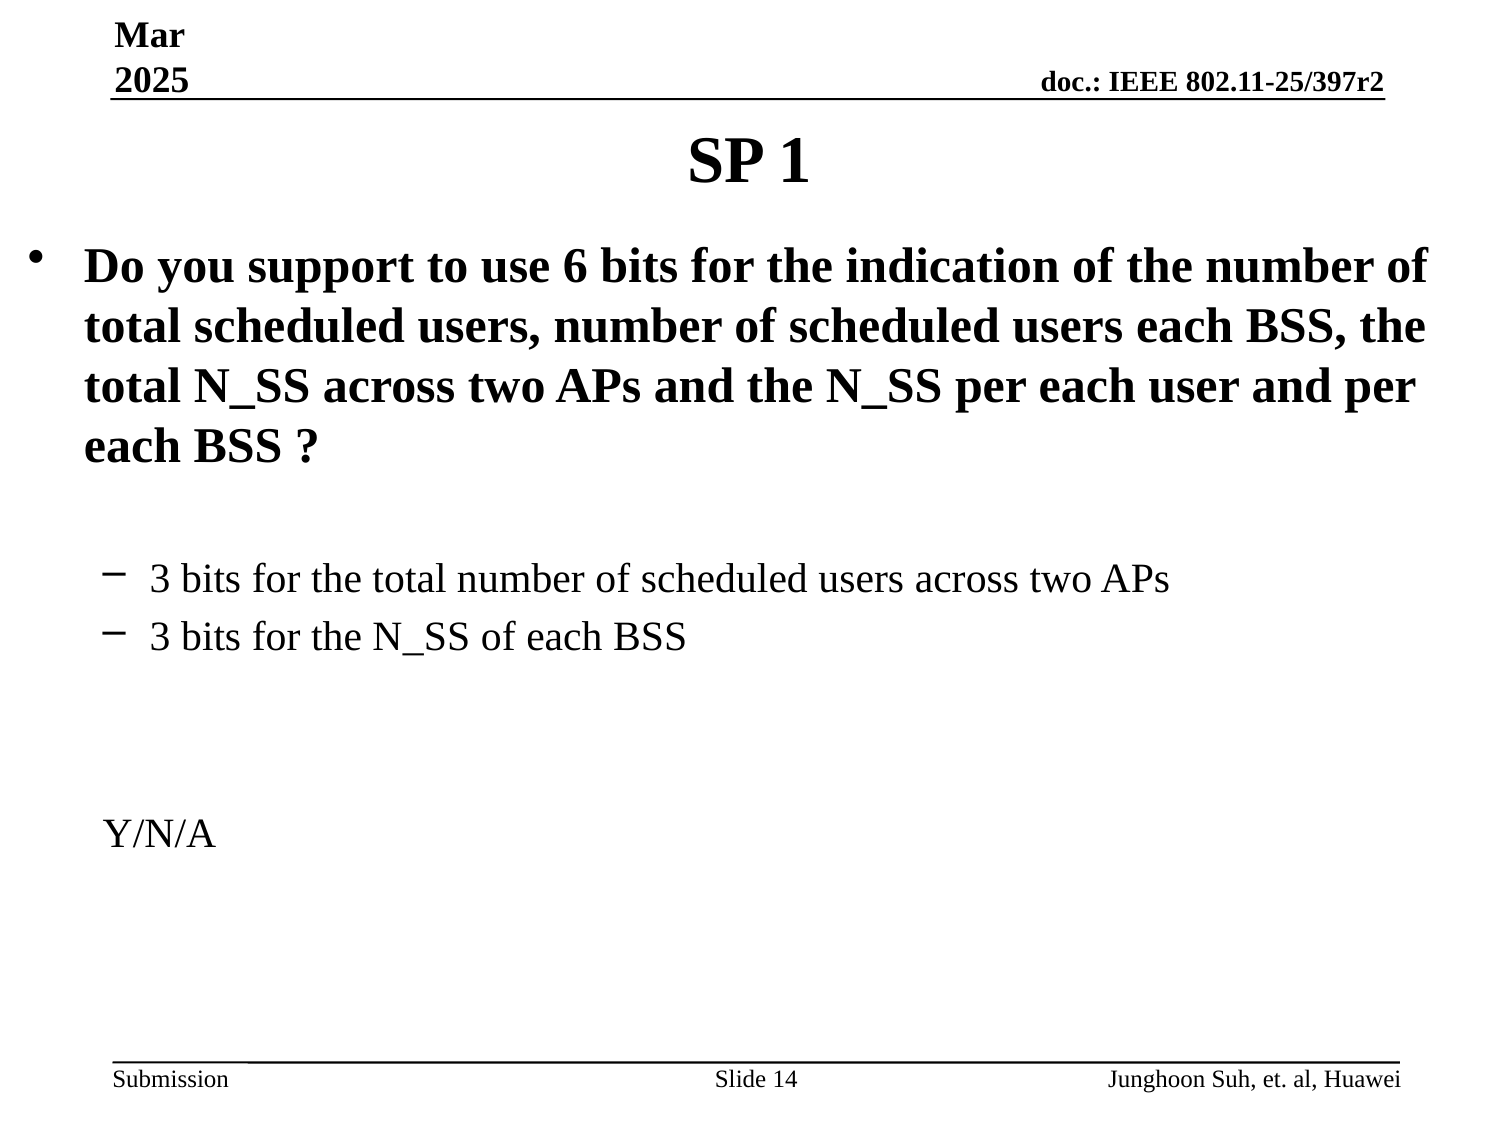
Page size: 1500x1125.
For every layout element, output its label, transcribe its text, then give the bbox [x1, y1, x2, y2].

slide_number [114, 54, 265, 101]
list Do you support to use 6 bits for the indication of the number of total scheduled users, number of scheduled users each BSS, the total N_SS across two APs and the N_SS per each user and per each BSS ? 3 bits for the total number of scheduled users across two APs 3 bits for the N_SS of each BSS Y/N/A [12, 224, 1488, 1038]
slide_number Slide 14 [712, 1061, 800, 1093]
title SP 1 [112, 99, 1388, 213]
footer Junghoon Suh, et. al, Huawei [1104, 1061, 1402, 1093]
